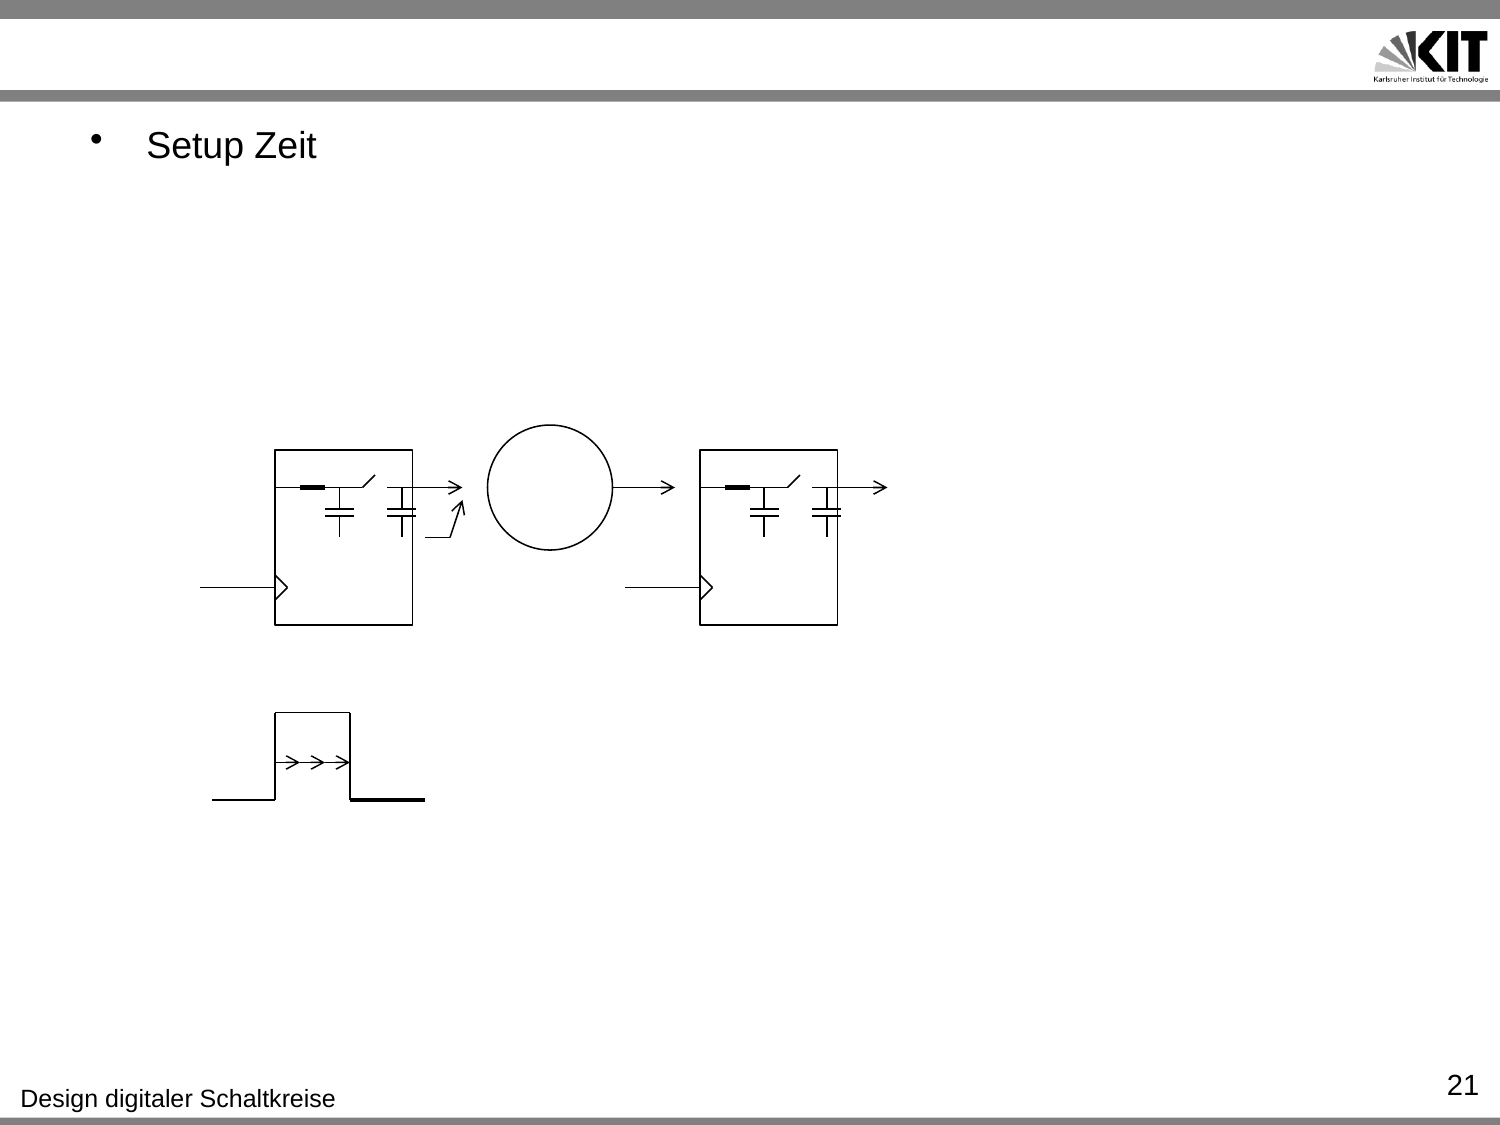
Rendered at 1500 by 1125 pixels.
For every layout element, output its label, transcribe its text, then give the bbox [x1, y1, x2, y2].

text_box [274, 587, 288, 601]
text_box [699, 574, 713, 587]
list Setup Zeit [75, 113, 1425, 300]
slide_number 21 [1364, 1058, 1495, 1094]
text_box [699, 587, 713, 601]
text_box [274, 574, 288, 587]
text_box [449, 499, 463, 538]
text_box [487, 425, 613, 551]
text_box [812, 487, 842, 538]
picture [1374, 31, 1488, 83]
text_box [274, 450, 413, 625]
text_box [324, 487, 354, 538]
table_cell 1 [731, 480, 802, 545]
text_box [749, 487, 779, 538]
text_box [362, 474, 376, 488]
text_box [787, 474, 801, 488]
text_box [387, 487, 417, 538]
text_box [699, 450, 838, 625]
table_cell [306, 480, 377, 545]
